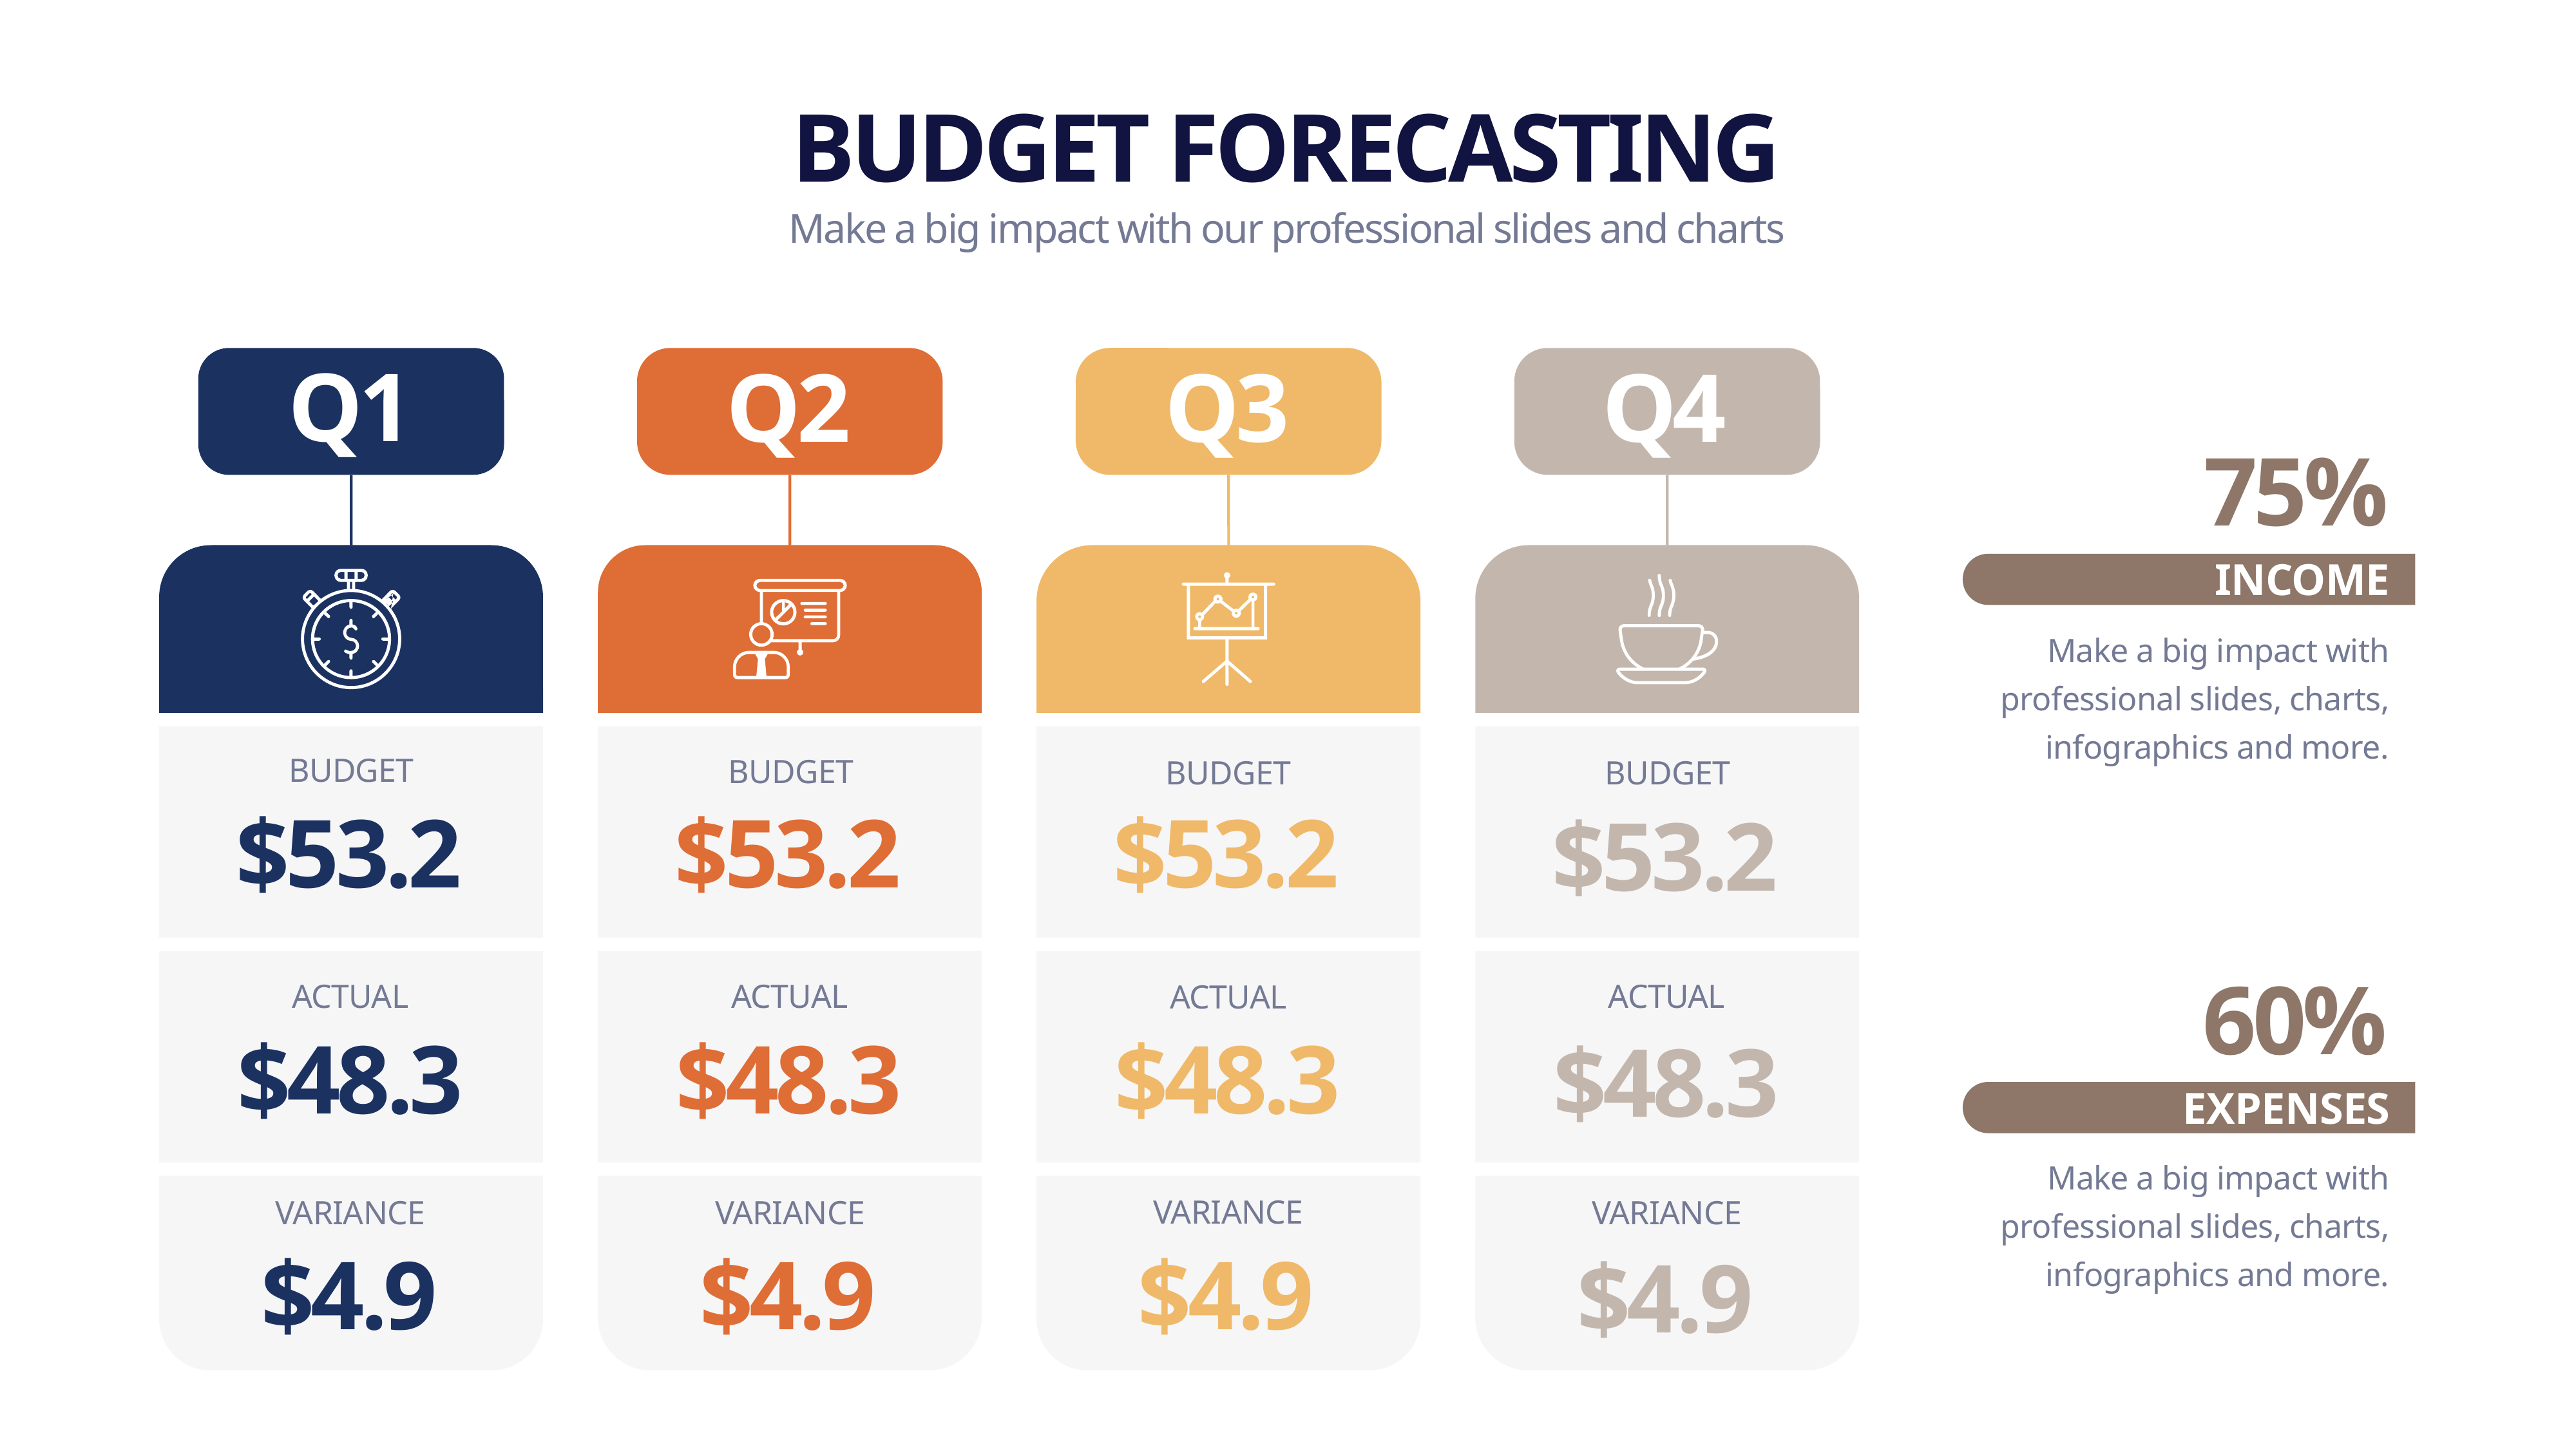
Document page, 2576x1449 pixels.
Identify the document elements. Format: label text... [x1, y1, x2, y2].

text_box [1036, 1175, 1421, 1370]
text_box VARIANCE [186, 1177, 515, 1236]
text_box $4.9 [623, 1231, 953, 1354]
text_box [1036, 951, 1421, 1163]
text_box $48.3 [186, 1019, 515, 1137]
text_box EXPENSES [2008, 1076, 2400, 1138]
text_box VARIANCE [1502, 1177, 1831, 1236]
text_box $48.3 [1502, 1018, 1831, 1141]
text_box $53.2 [185, 789, 514, 912]
text_box [732, 650, 790, 679]
text_box Q3 [1094, 343, 1360, 466]
text_box [598, 726, 982, 938]
text_box [1514, 349, 1820, 475]
text_box [1475, 726, 1860, 938]
text_box BUDGET [626, 737, 955, 795]
text_box [1657, 574, 1665, 618]
text_box [1036, 545, 1421, 713]
text_box ACTUAL [1502, 961, 1831, 1019]
text_box [636, 350, 943, 475]
text_box Q1 [217, 343, 483, 465]
text_box [198, 349, 504, 475]
text_box $53.2 [1500, 792, 1829, 915]
text_box ACTUAL [186, 961, 515, 1019]
text_box [598, 545, 982, 713]
text_box $53.2 [1062, 789, 1391, 912]
text_box Make a big impact with our professional slides and charts [160, 198, 2415, 256]
text_box VARIANCE [625, 1177, 955, 1236]
text_box [1475, 951, 1860, 1163]
text_box [1475, 1175, 1860, 1370]
text_box Q2 [655, 343, 921, 466]
text_box $53.2 [623, 789, 953, 912]
text_box [1647, 578, 1655, 617]
text_box [1668, 578, 1675, 617]
text_box $48.3 [1063, 1015, 1392, 1137]
text_box [1075, 350, 1382, 475]
text_box VARIANCE [1064, 1177, 1393, 1235]
text_box INCOME [2008, 547, 2399, 609]
text_box [1181, 572, 1275, 687]
text_box [159, 545, 544, 713]
text_box [159, 726, 544, 938]
text_box 75% [1945, 426, 2398, 549]
text_box Make a big impact with professional slides, charts, infographics and more. [1943, 616, 2399, 770]
text_box BUDGET [187, 735, 516, 794]
text_box [2400, 1082, 2416, 1133]
text_box [301, 569, 401, 690]
text_box [159, 951, 544, 1163]
text_box Q4 [1531, 343, 1797, 466]
text_box $4.9 [1500, 1234, 1829, 1356]
text_box [598, 1175, 982, 1370]
text_box [1616, 624, 1719, 685]
text_box [1962, 553, 2008, 605]
text_box BUDGET [1503, 737, 1833, 796]
text_box $4.9 [1062, 1231, 1391, 1354]
text_box [598, 951, 982, 1163]
text_box [1475, 545, 1860, 713]
text_box [749, 578, 847, 656]
text_box [1962, 1082, 2008, 1133]
text_box [159, 1175, 544, 1370]
text_box BUDGET FORECASTING [158, 70, 2414, 205]
text_box 60% [1943, 956, 2397, 1079]
text_box ACTUAL [1064, 961, 1393, 1020]
text_box ACTUAL [625, 961, 955, 1019]
text_box [2399, 553, 2416, 605]
text_box BUDGET [1064, 738, 1393, 797]
text_box Make a big impact with professional slides, charts, infographics and more. [1943, 1143, 2399, 1298]
text_box [1036, 726, 1421, 938]
text_box $48.3 [624, 1015, 953, 1137]
text_box $4.9 [185, 1231, 514, 1354]
